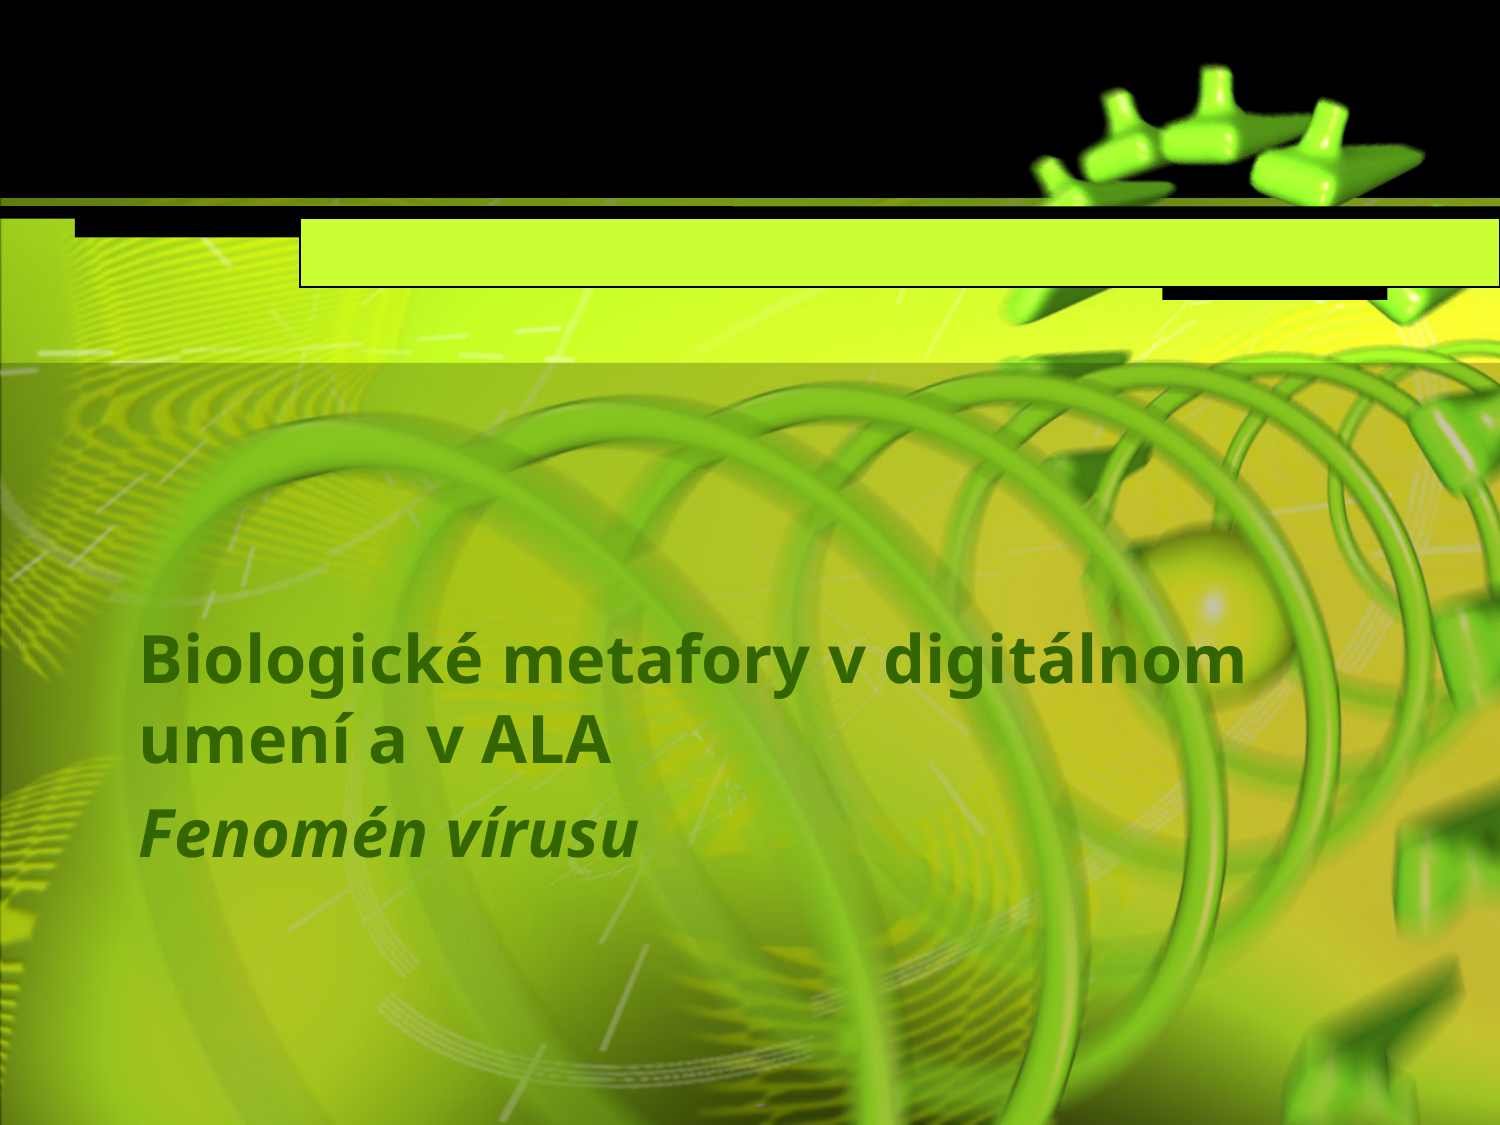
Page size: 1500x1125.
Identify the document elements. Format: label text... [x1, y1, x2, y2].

picture [0, 0, 1500, 206]
subtitle Biologické metafory v digitálnom umení a v ALA Fenomén vírusu [123, 609, 1312, 685]
picture [0, 219, 1500, 1125]
